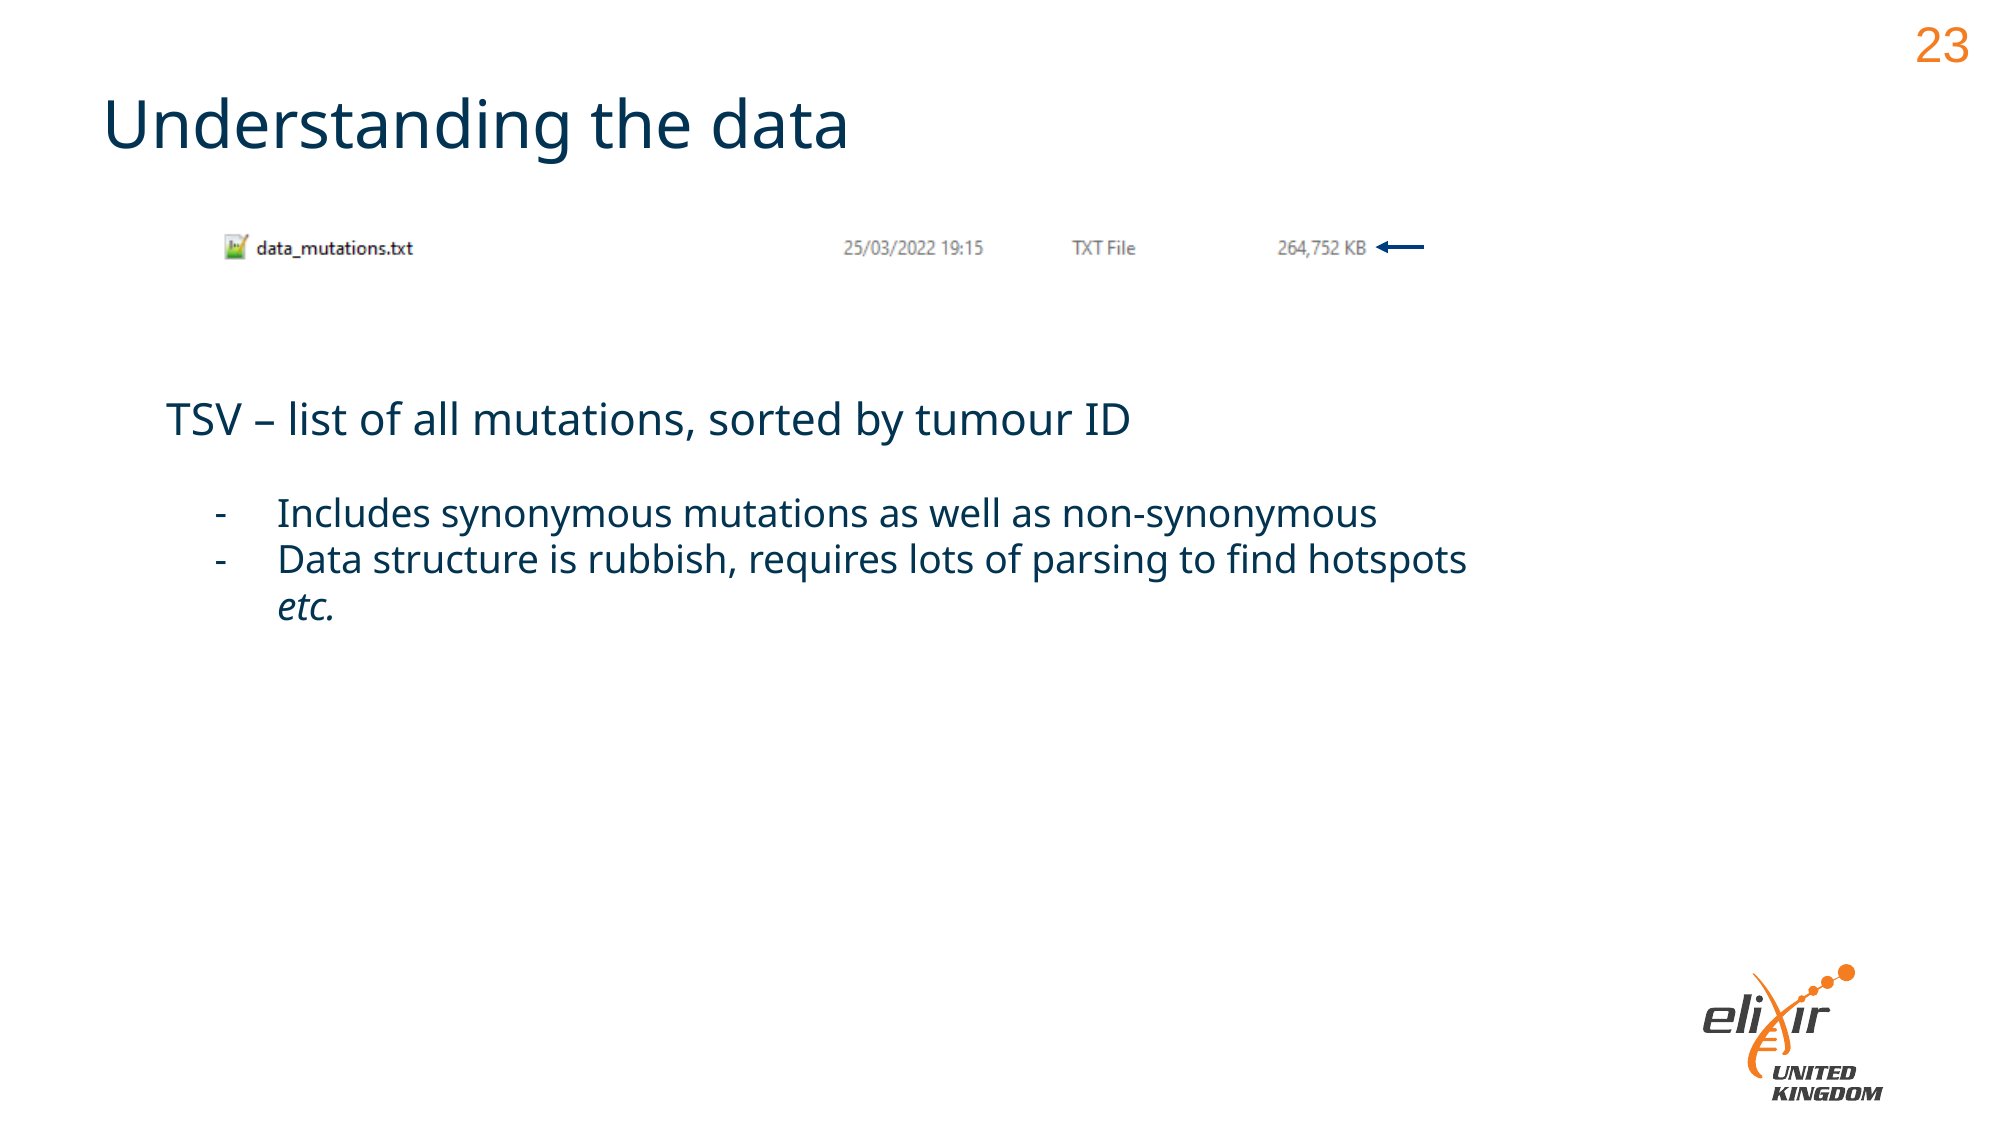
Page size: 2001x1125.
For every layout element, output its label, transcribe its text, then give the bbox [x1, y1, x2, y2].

title Understanding the data [102, 60, 1898, 185]
text_box 22 [1866, 5, 1986, 81]
picture [214, 231, 1400, 266]
list TSV – list of all mutations, sorted by tumour ID [166, 391, 1400, 495]
text_box Includes synonymous mutations as well as non-synonymous Data structure is rubbish, requires lots of parsing to find hotspots etc. [214, 488, 1485, 773]
